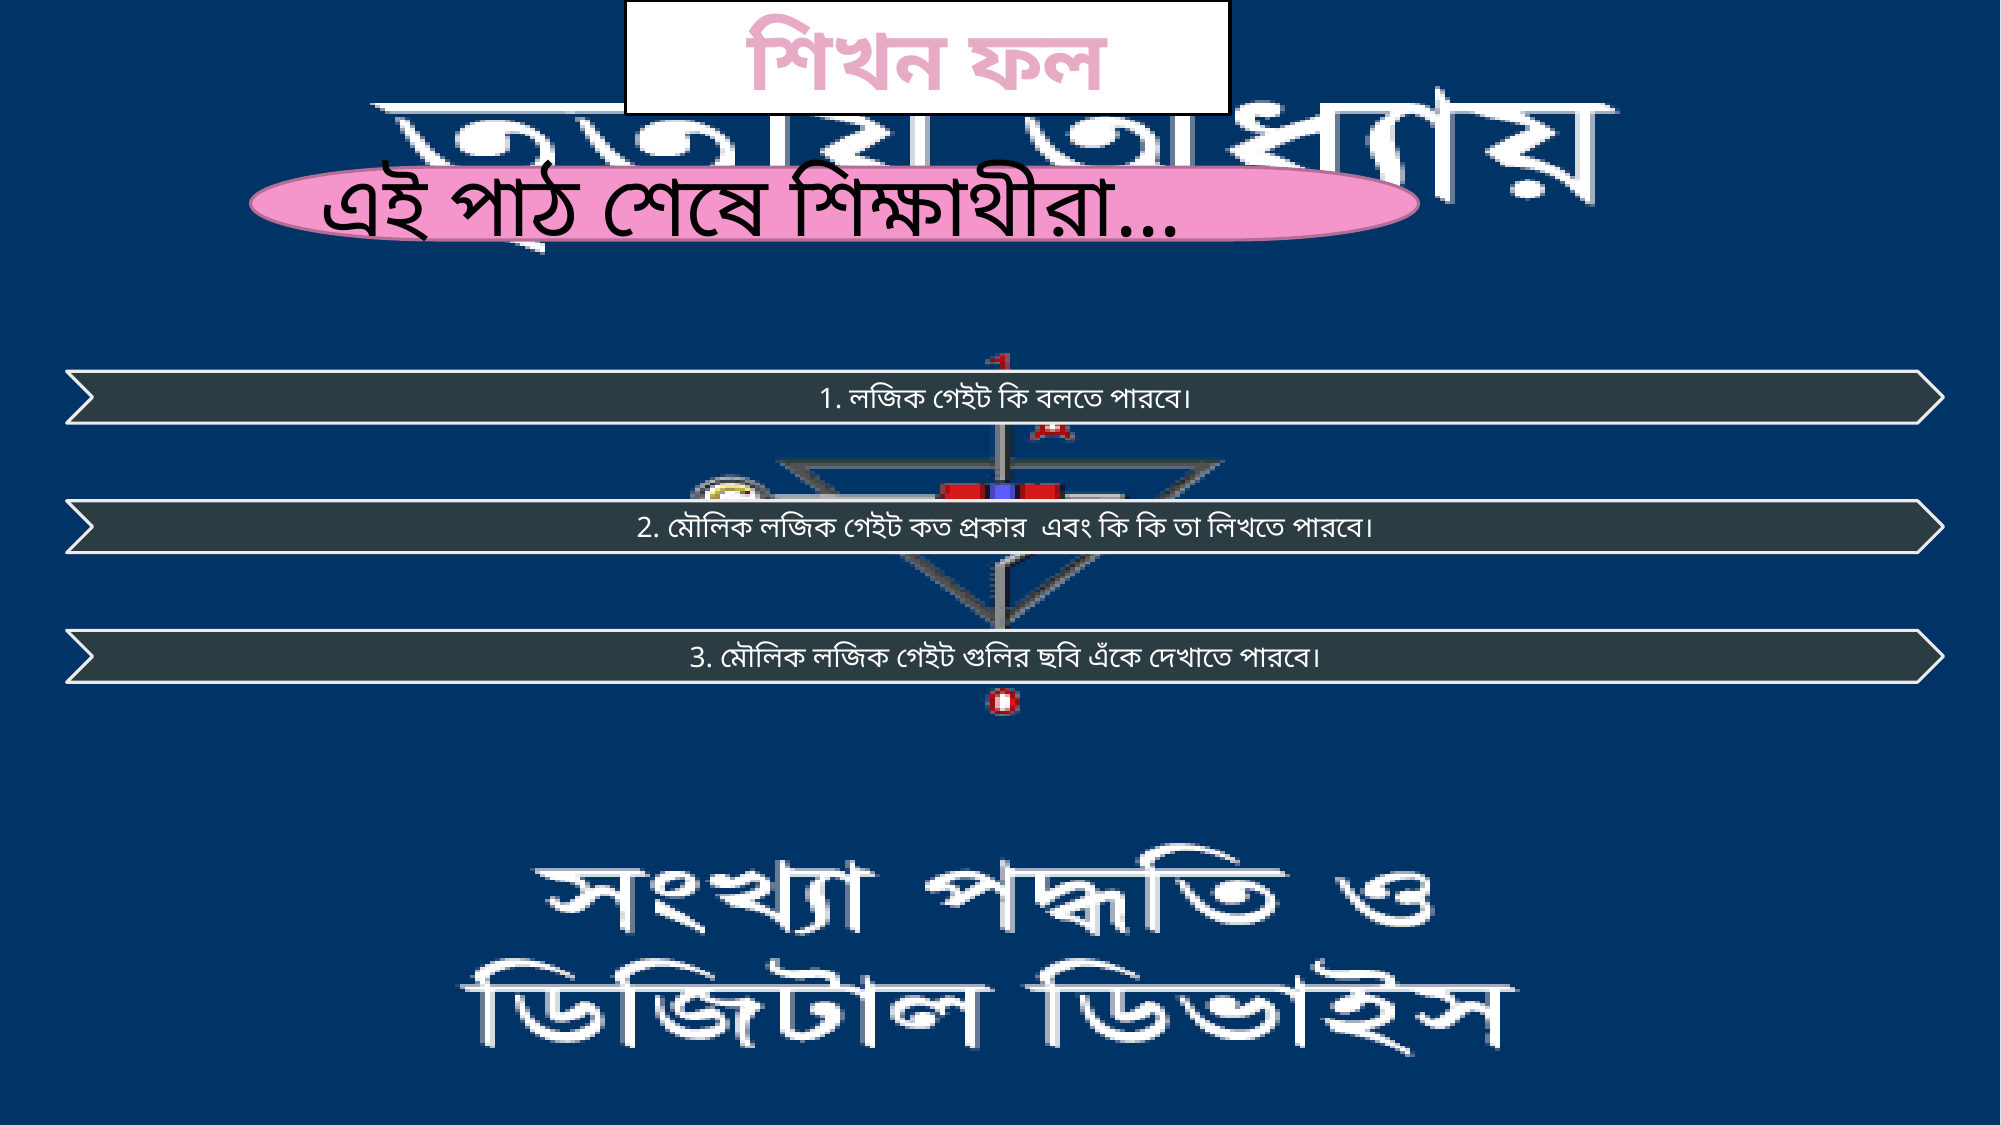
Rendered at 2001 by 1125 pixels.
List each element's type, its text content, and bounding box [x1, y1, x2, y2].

text_box শিখন ফল [624, 0, 1232, 116]
picture [0, 0, 2001, 1125]
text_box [66, 331, 1944, 722]
text_box এই পাঠ শেষে শিক্ষাথীরা... [249, 165, 1421, 242]
